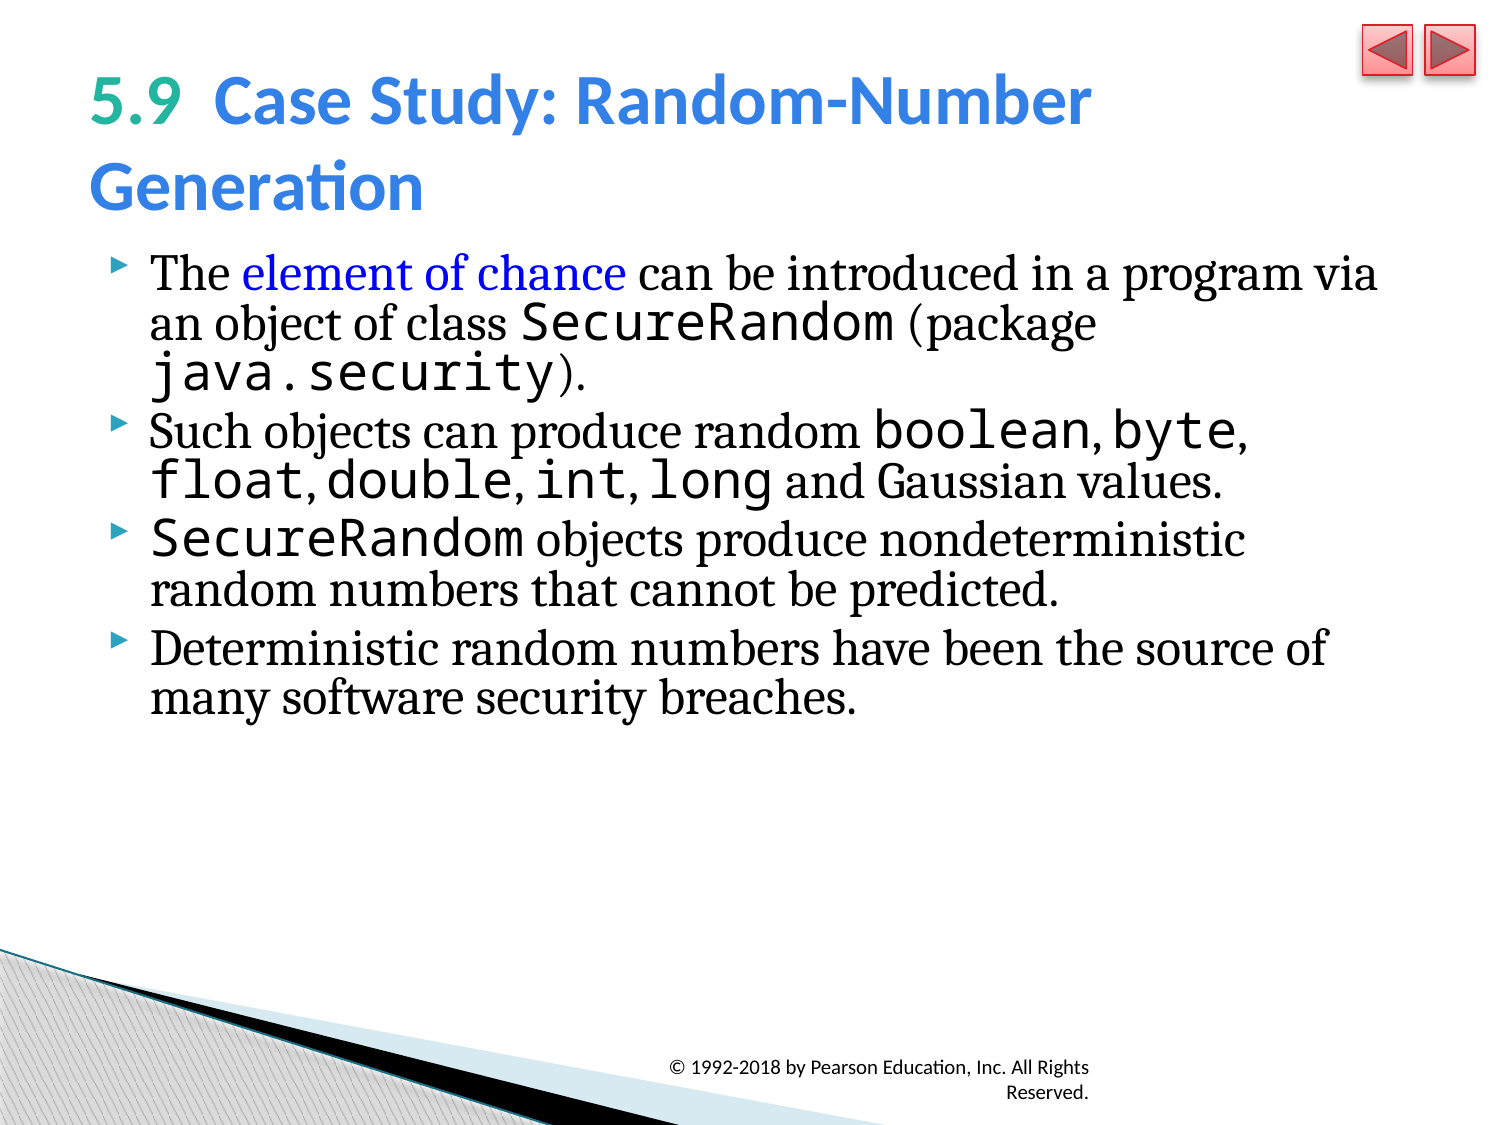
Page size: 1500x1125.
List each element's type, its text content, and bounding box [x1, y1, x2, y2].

title 5.9 Case Study: Random-Number Generation [75, 45, 1425, 233]
list The element of chance can be introduced in a program via an object of class SecureRandom (package java.security). Such objects can produce random boolean, byte, float, double, int, long and Gaussian values. SecureRandom objects produce nondeterministic random numbers that cannot be predicted. Deterministic random numbers have been the source of many software security breaches. [75, 242, 1425, 986]
footer © 1992-2018 by Pearson Education, Inc. All Rights Reserved. [650, 1051, 1105, 1112]
